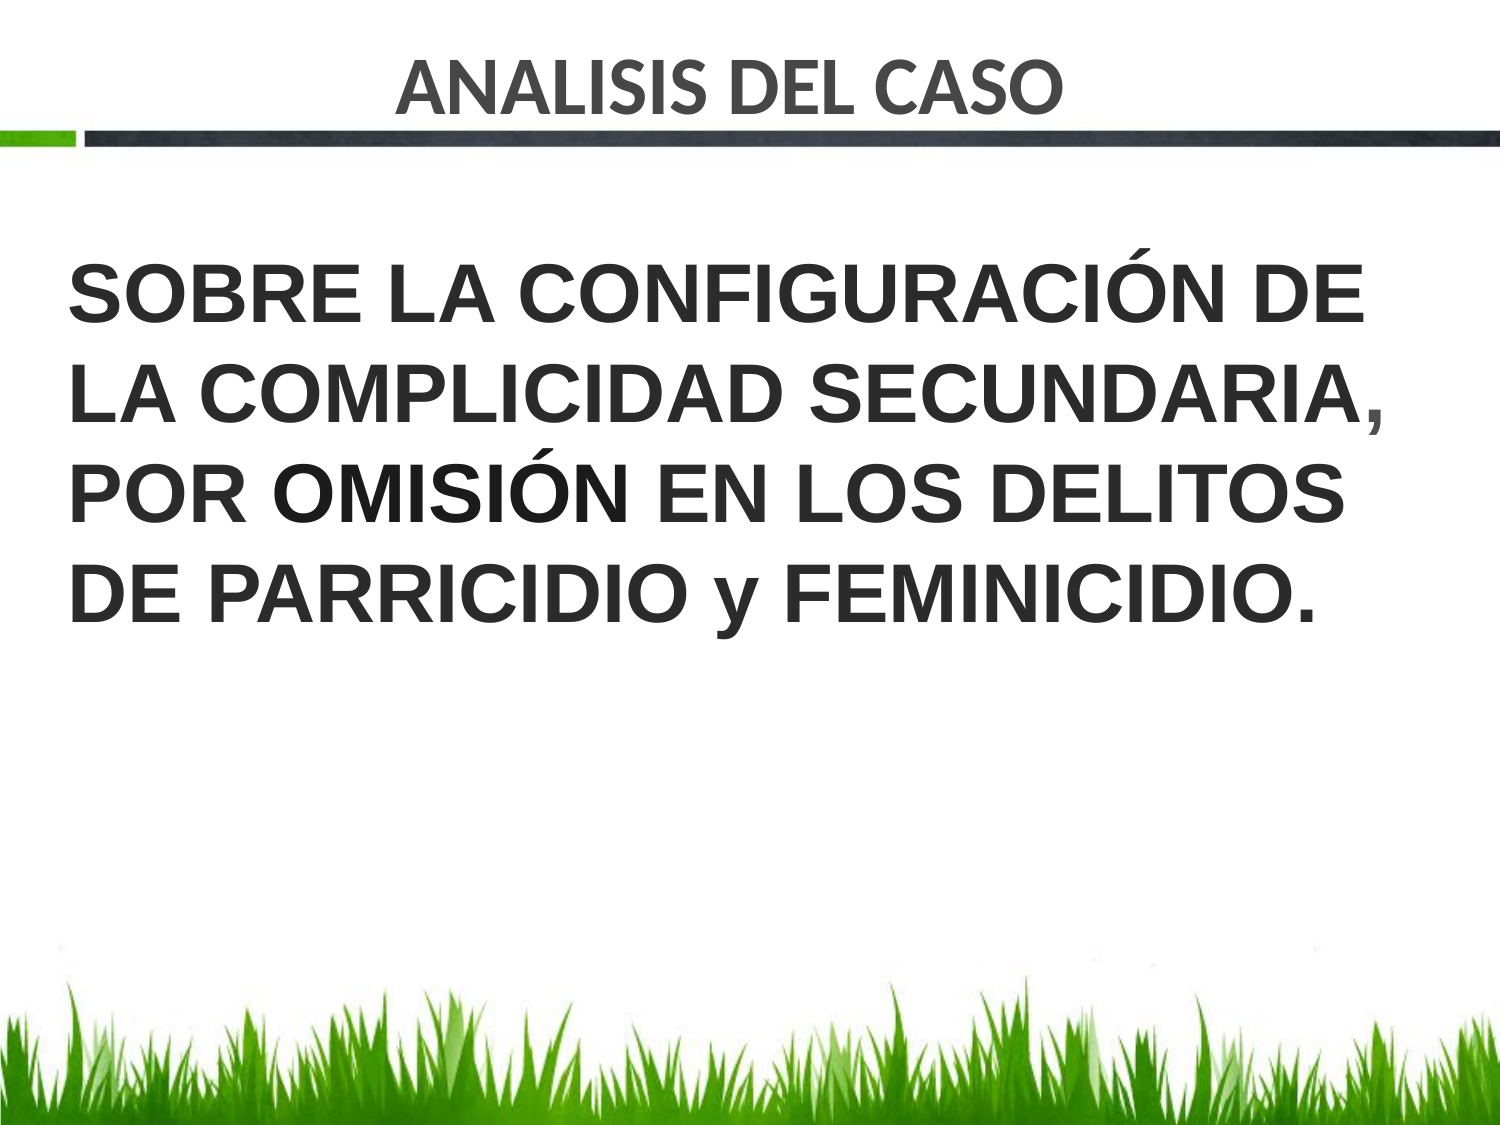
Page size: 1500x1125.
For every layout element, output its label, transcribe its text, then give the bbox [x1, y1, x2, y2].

title ANALISIS DEL CASO [29, 24, 1450, 138]
text_box SOBRE LA CONFIGURACIÓN DE LA COMPLICIDAD SECUNDARIA, POR OMISIÓN EN LOS DELITOS DE PARRICIDIO y FEMINICIDIO. [53, 231, 1450, 858]
picture [0, 0, 1500, 1125]
